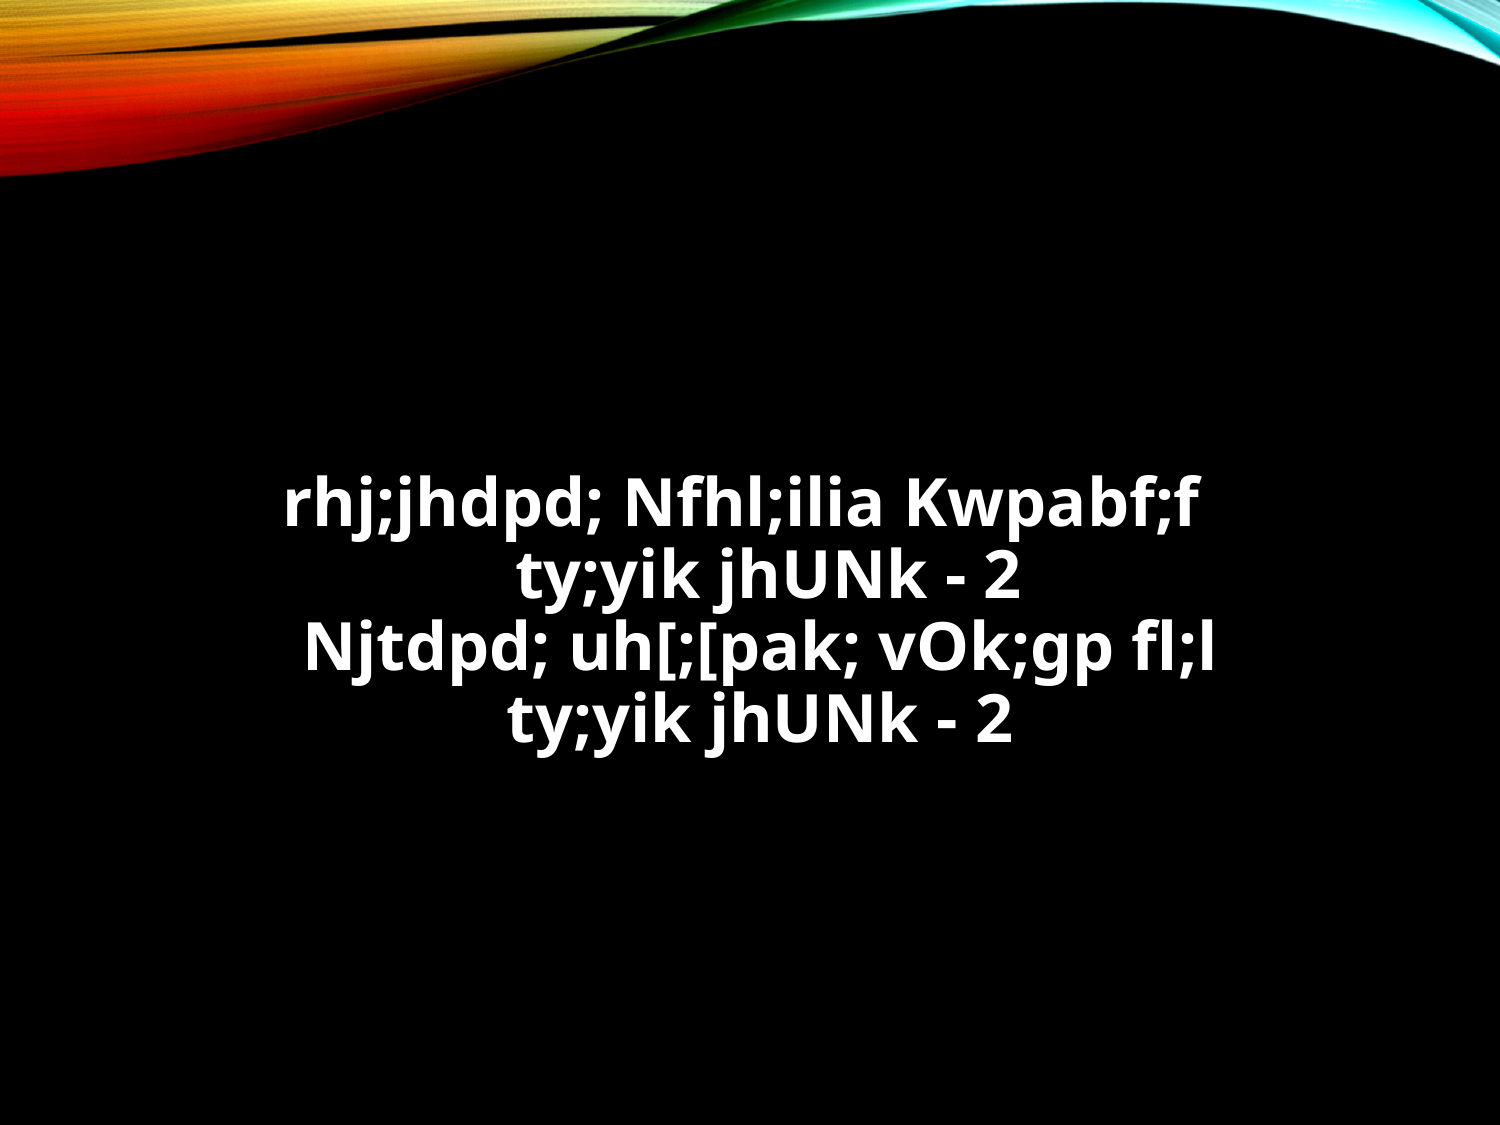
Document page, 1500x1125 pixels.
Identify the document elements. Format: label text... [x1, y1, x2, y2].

picture [0, 0, 1500, 178]
list rhj;jhdpd; Nfhl;ilia Kwpabf;f ty;yik jhUNk - 2 Njtdpd; uh[;[pak; vOk;gp fl;l ty;yik jhUNk - 2 [97, 360, 1403, 1028]
